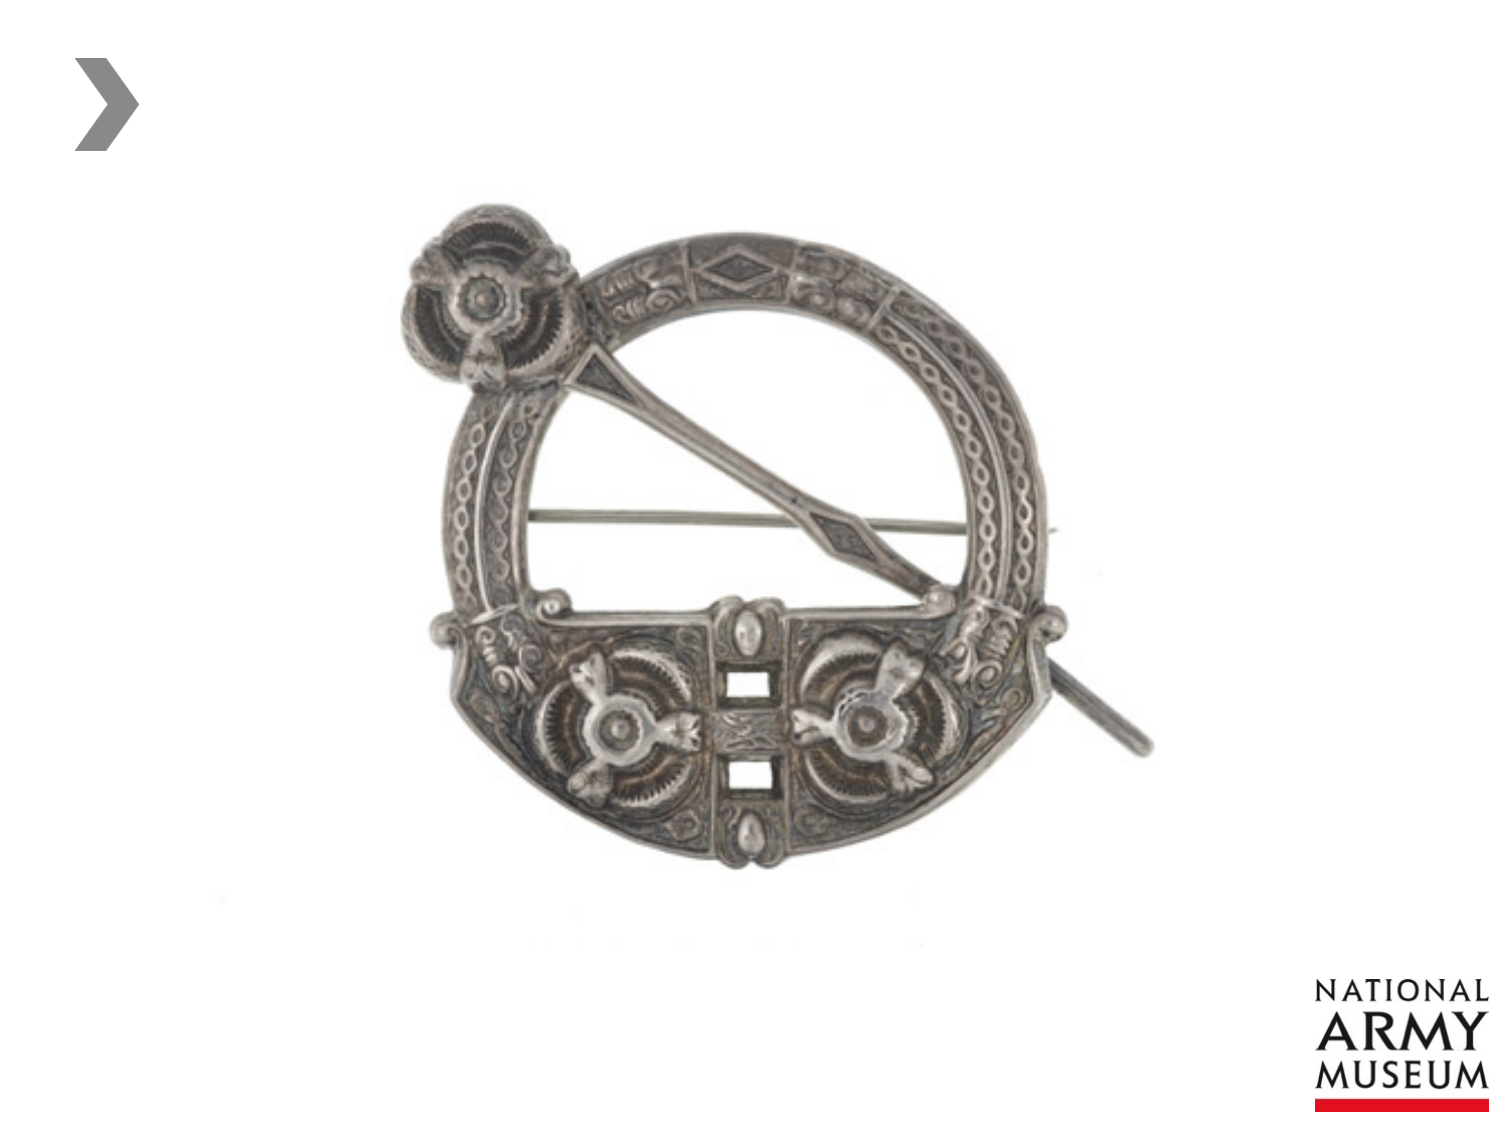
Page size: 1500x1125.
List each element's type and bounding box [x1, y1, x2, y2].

picture [75, 58, 139, 151]
picture [1315, 979, 1489, 1112]
picture [209, 155, 1282, 949]
